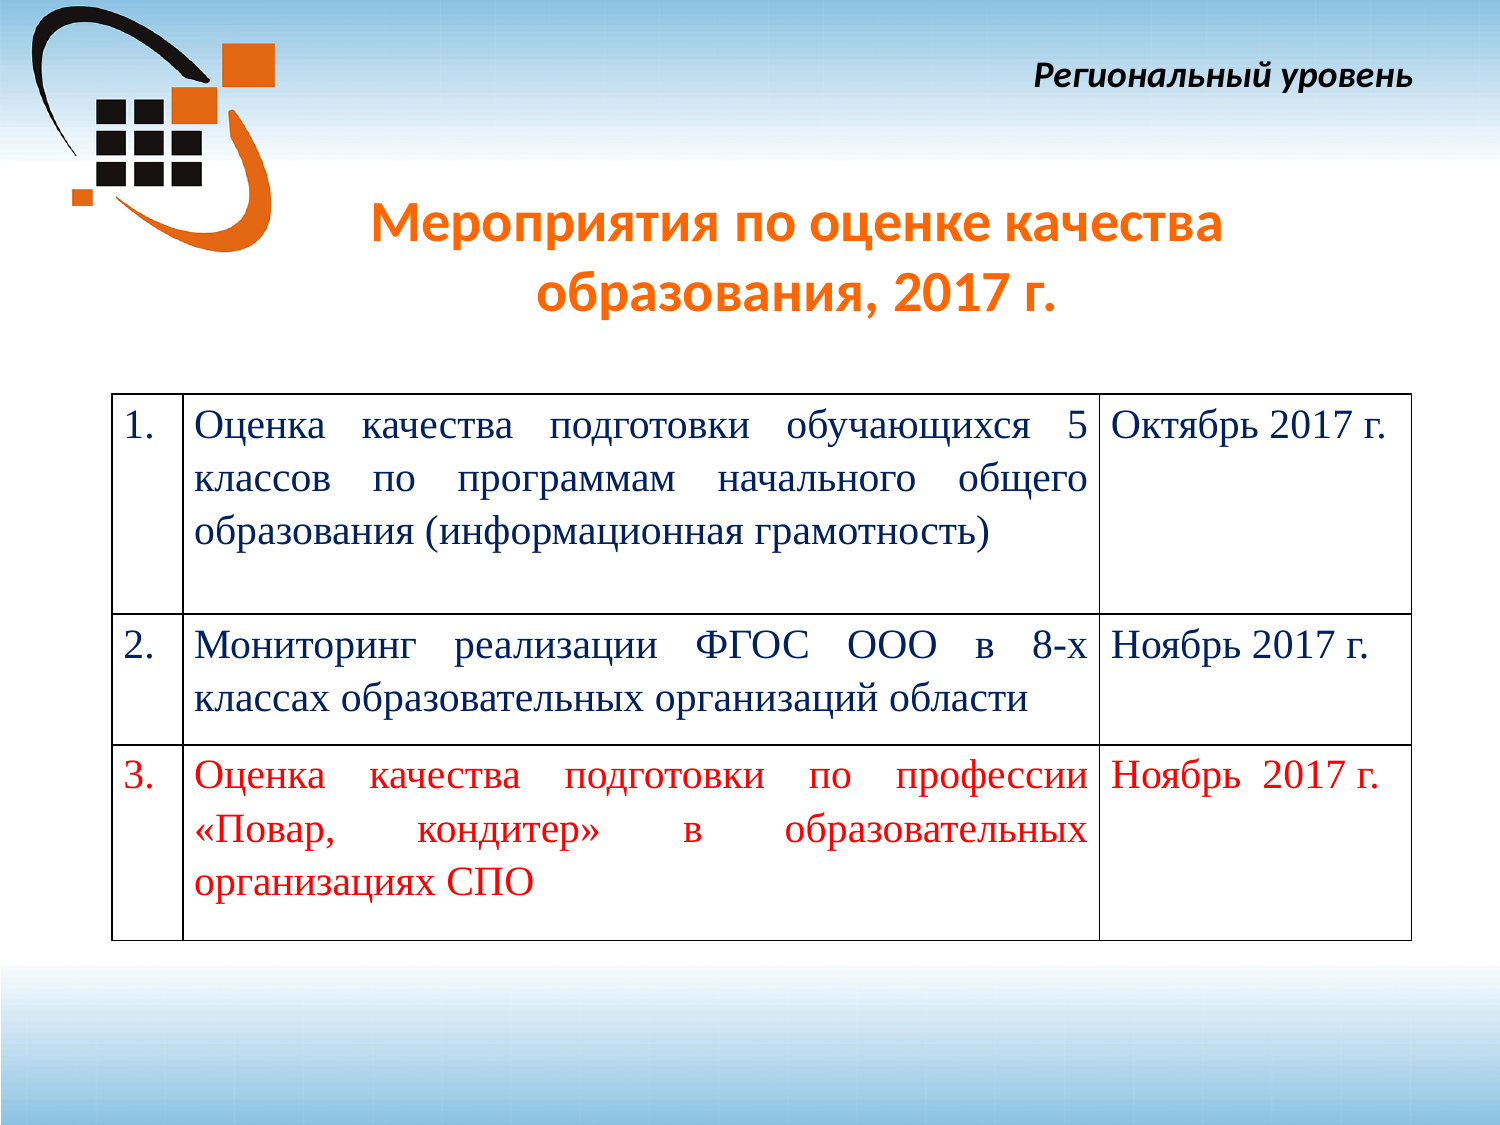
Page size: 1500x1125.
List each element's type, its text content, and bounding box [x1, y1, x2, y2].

table_cell Ноябрь 2017 г. [1100, 746, 1411, 867]
title Мероприятия по оценке качества образования, 2017 г. [289, 265, 1306, 374]
table_cell 3. [113, 746, 182, 867]
table_cell Мониторинг реализации ФГОС ООО в 8-х классах образовательных организаций области [184, 615, 1099, 744]
table_cell Ноябрь 2017 г. [1100, 615, 1411, 744]
table_cell 2. [113, 615, 182, 744]
picture [0, 0, 1500, 256]
table_header Оценка качества подготовки обучающихся 5 классов по программам начального общего образования (информационная грамотность) [184, 395, 1099, 613]
table_header 1. [113, 395, 182, 613]
table_header Октябрь 2017 г. [1100, 395, 1411, 613]
picture [0, 869, 1500, 1125]
table_cell Оценка качества подготовки по профессии «Повар, кондитер» в образовательных организациях СПО [184, 746, 1099, 867]
